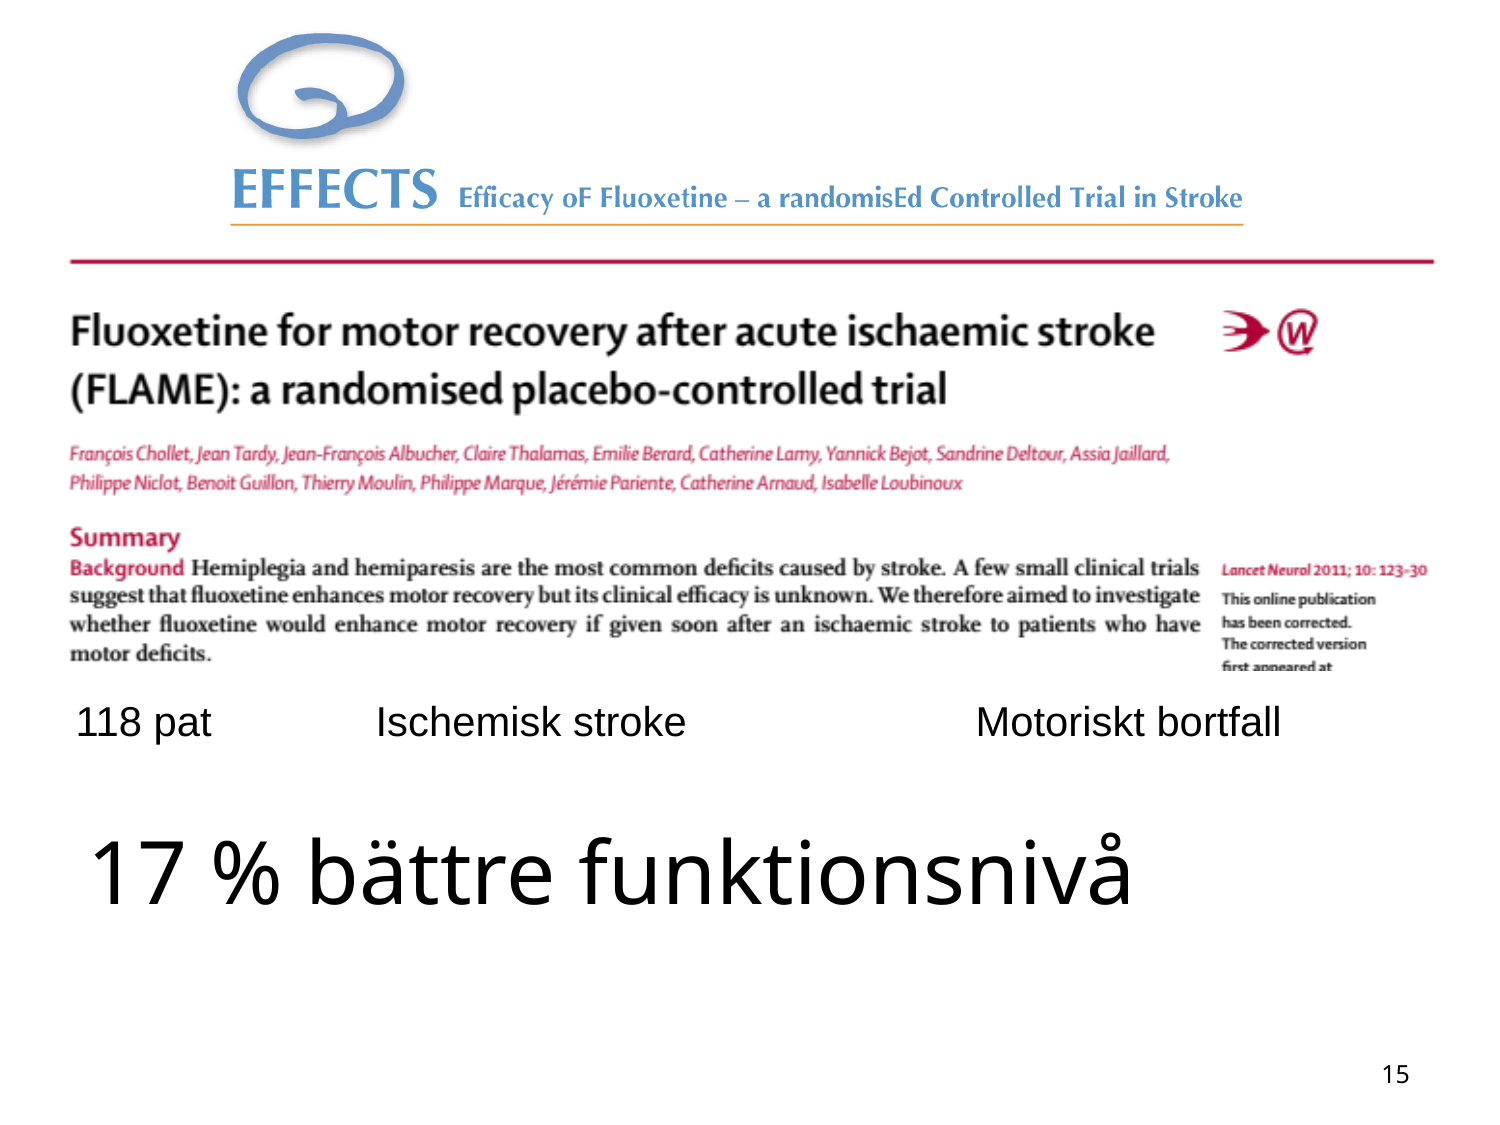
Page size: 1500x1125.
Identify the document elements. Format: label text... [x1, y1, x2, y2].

text_box 17 % bättre funktionsnivå [76, 811, 1306, 928]
picture [60, 237, 1462, 672]
picture [206, 19, 1270, 235]
slide_number 15 [1074, 1025, 1425, 1100]
list 118 pat Ischemisk stroke Motoriskt bortfall [60, 687, 1365, 804]
